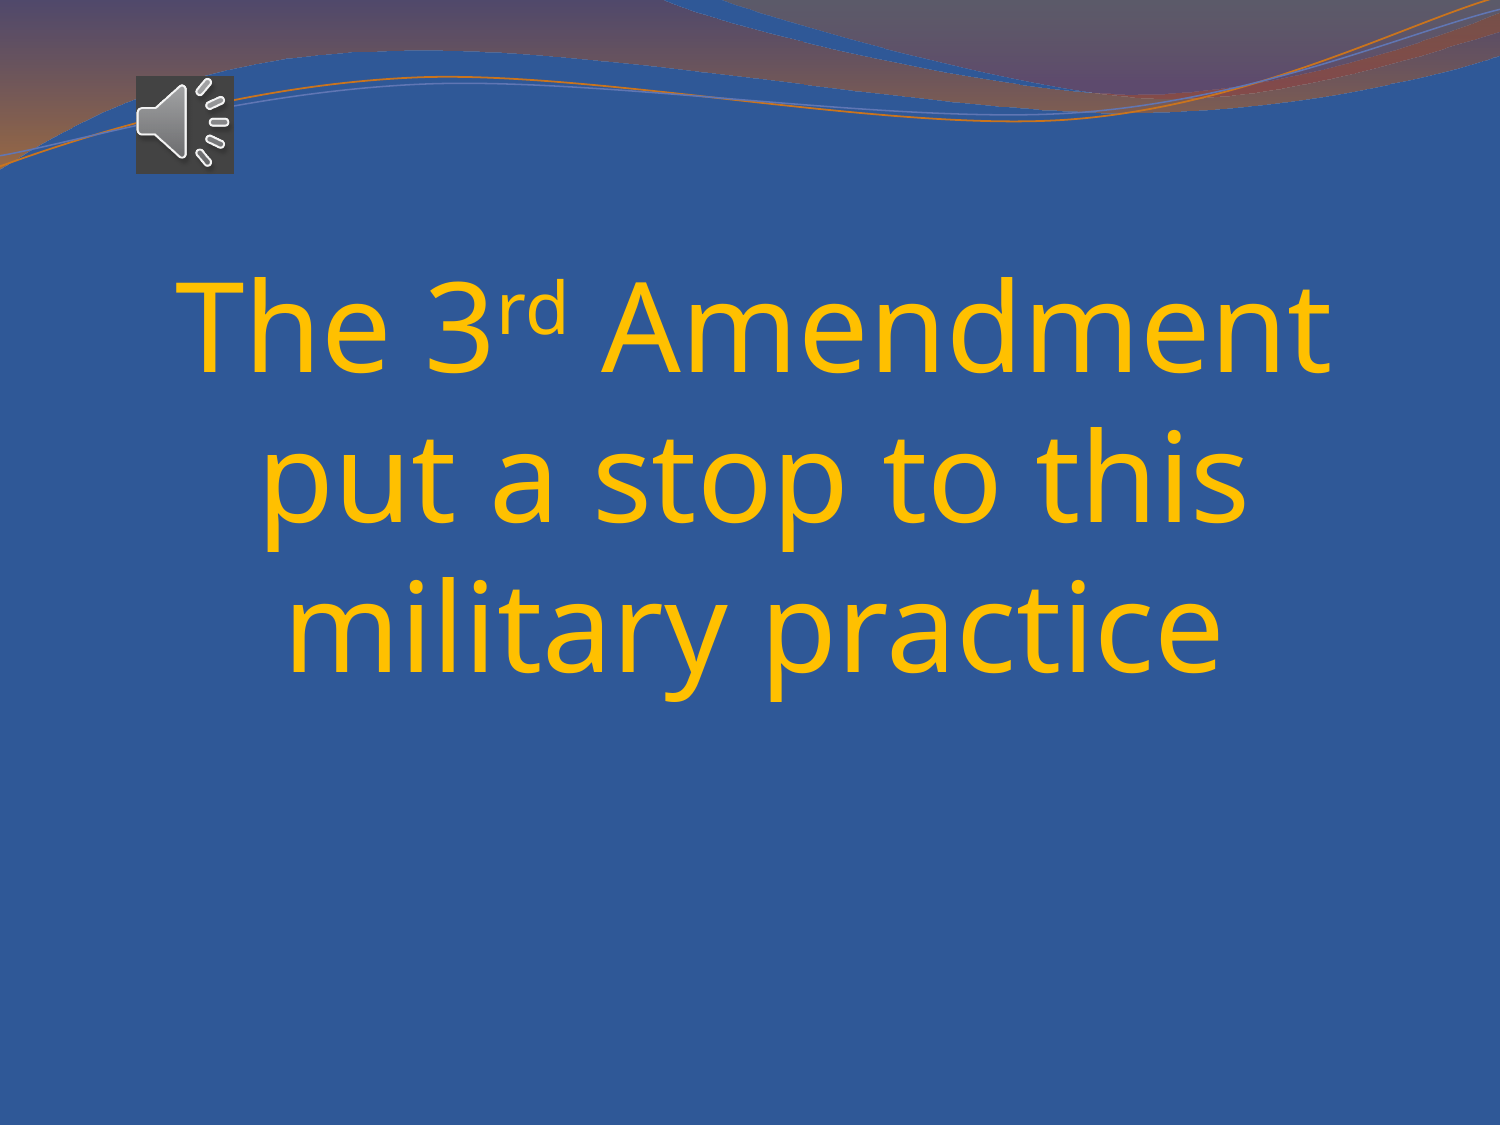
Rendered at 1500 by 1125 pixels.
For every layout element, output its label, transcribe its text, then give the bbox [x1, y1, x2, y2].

text_box The 3rd Amendment put a stop to this military practice [133, 239, 1375, 705]
picture [135, 74, 236, 176]
